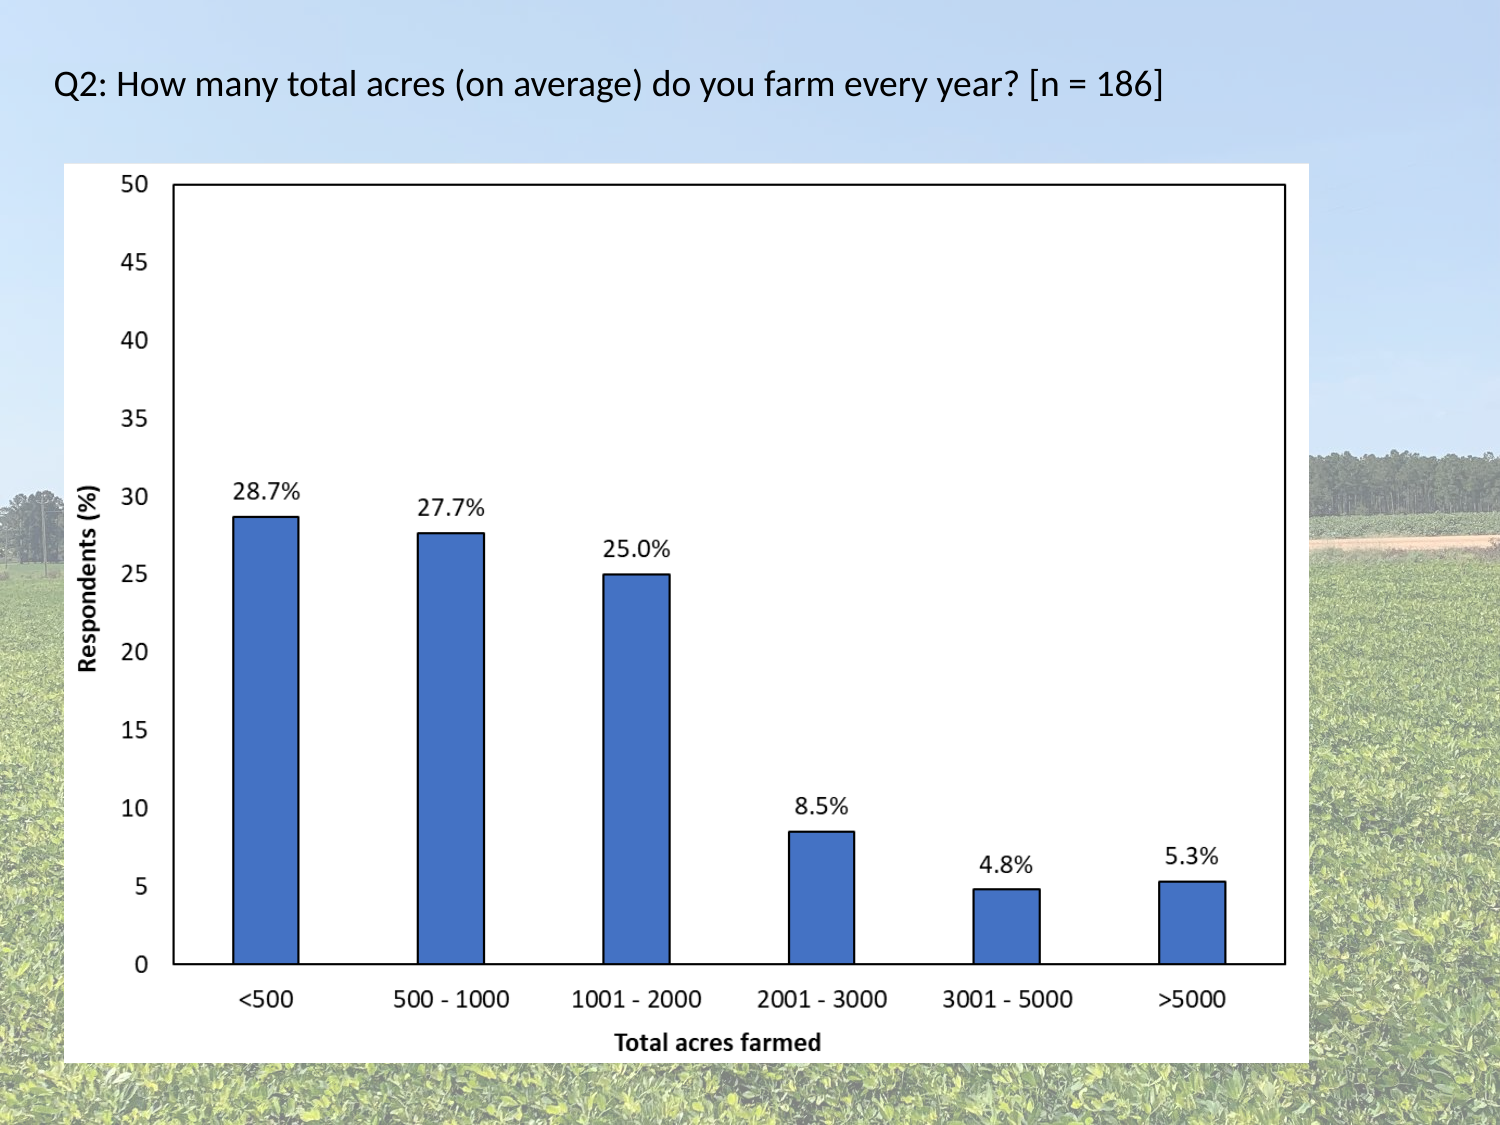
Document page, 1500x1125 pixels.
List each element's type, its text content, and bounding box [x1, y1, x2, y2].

text_box Q2: How many total acres (on average) do you farm every year? [n = 186] [39, 51, 1220, 111]
picture [64, 162, 1309, 1063]
